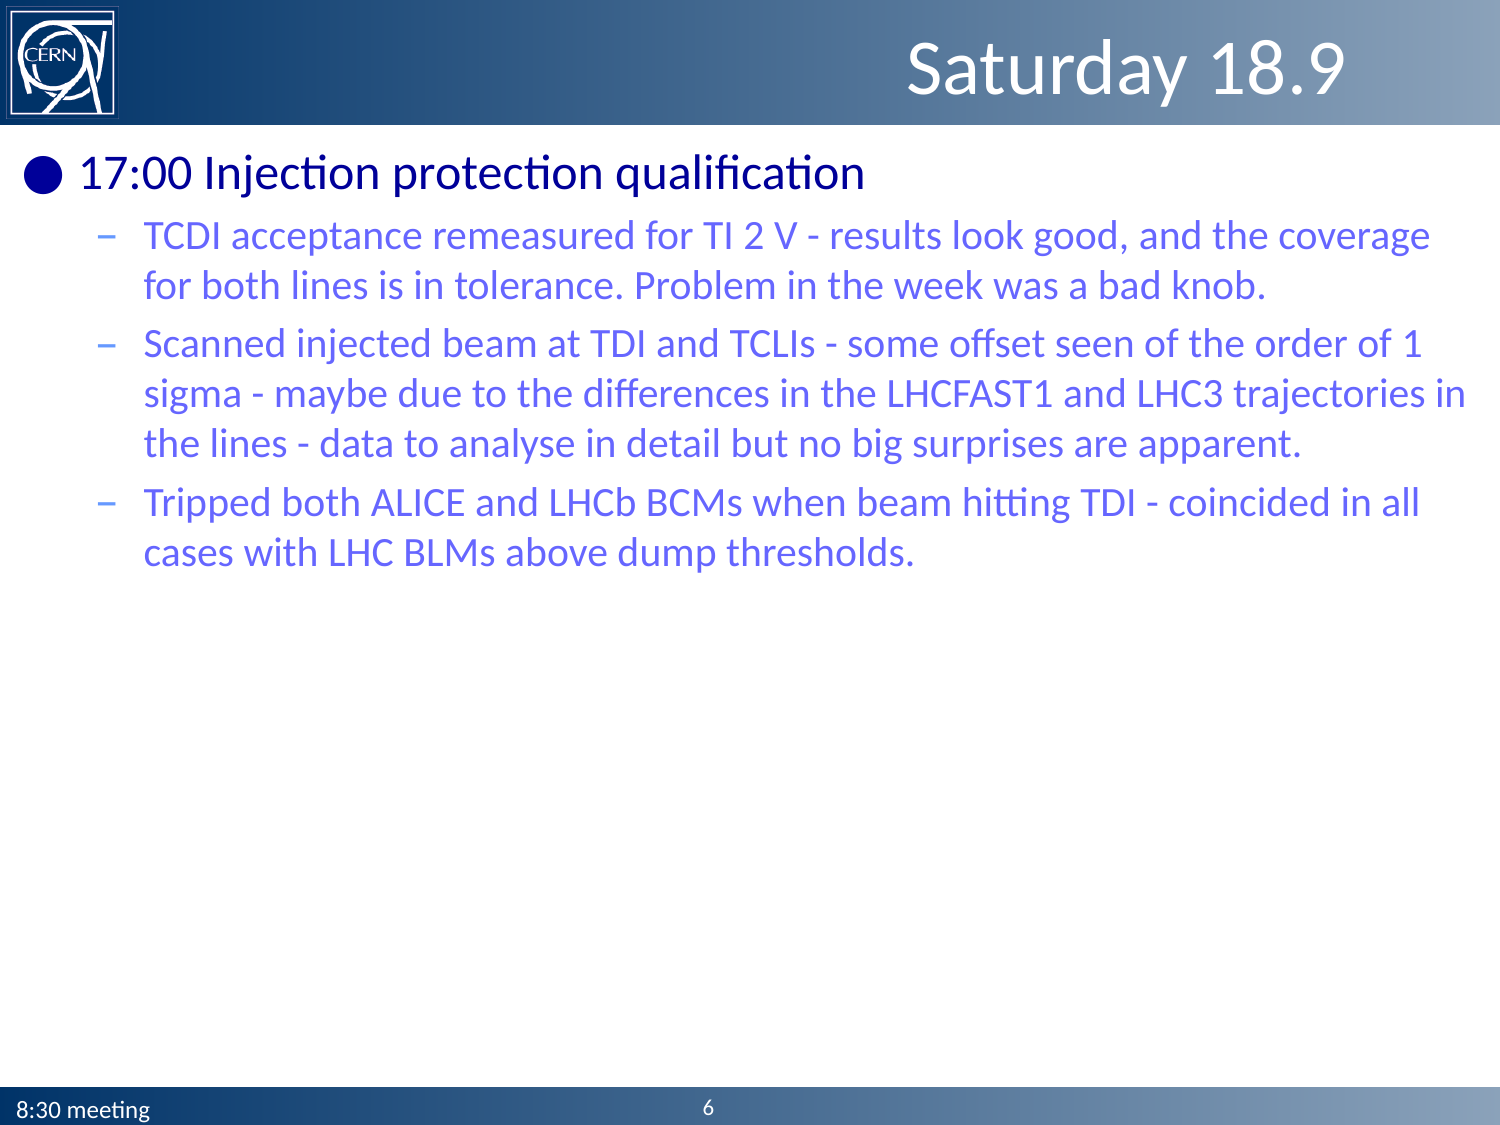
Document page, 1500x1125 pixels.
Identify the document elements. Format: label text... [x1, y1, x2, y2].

list 17:00 Injection protection qualification TCDI acceptance remeasured for TI 2 V - results look good, and the coverage for both lines is in tolerance. Problem in the week was a bad knob. Scanned injected beam at TDI and TCLIs - some offset seen of the order of 1 sigma - maybe due to the differences in the LHCFAST1 and LHC3 trajectories in the lines - data to analyse in detail but no big surprises are apparent. Tripped both ALICE and LHCb BCMs when beam hitting TDI - coincided in all cases with LHC BLMs above dump thresholds. [6, 131, 1500, 1090]
slide_number 6 [687, 1089, 876, 1125]
title Saturday 18.9 [124, 0, 1363, 126]
picture [6, 6, 119, 119]
footer 8:30 meeting [0, 1093, 597, 1125]
